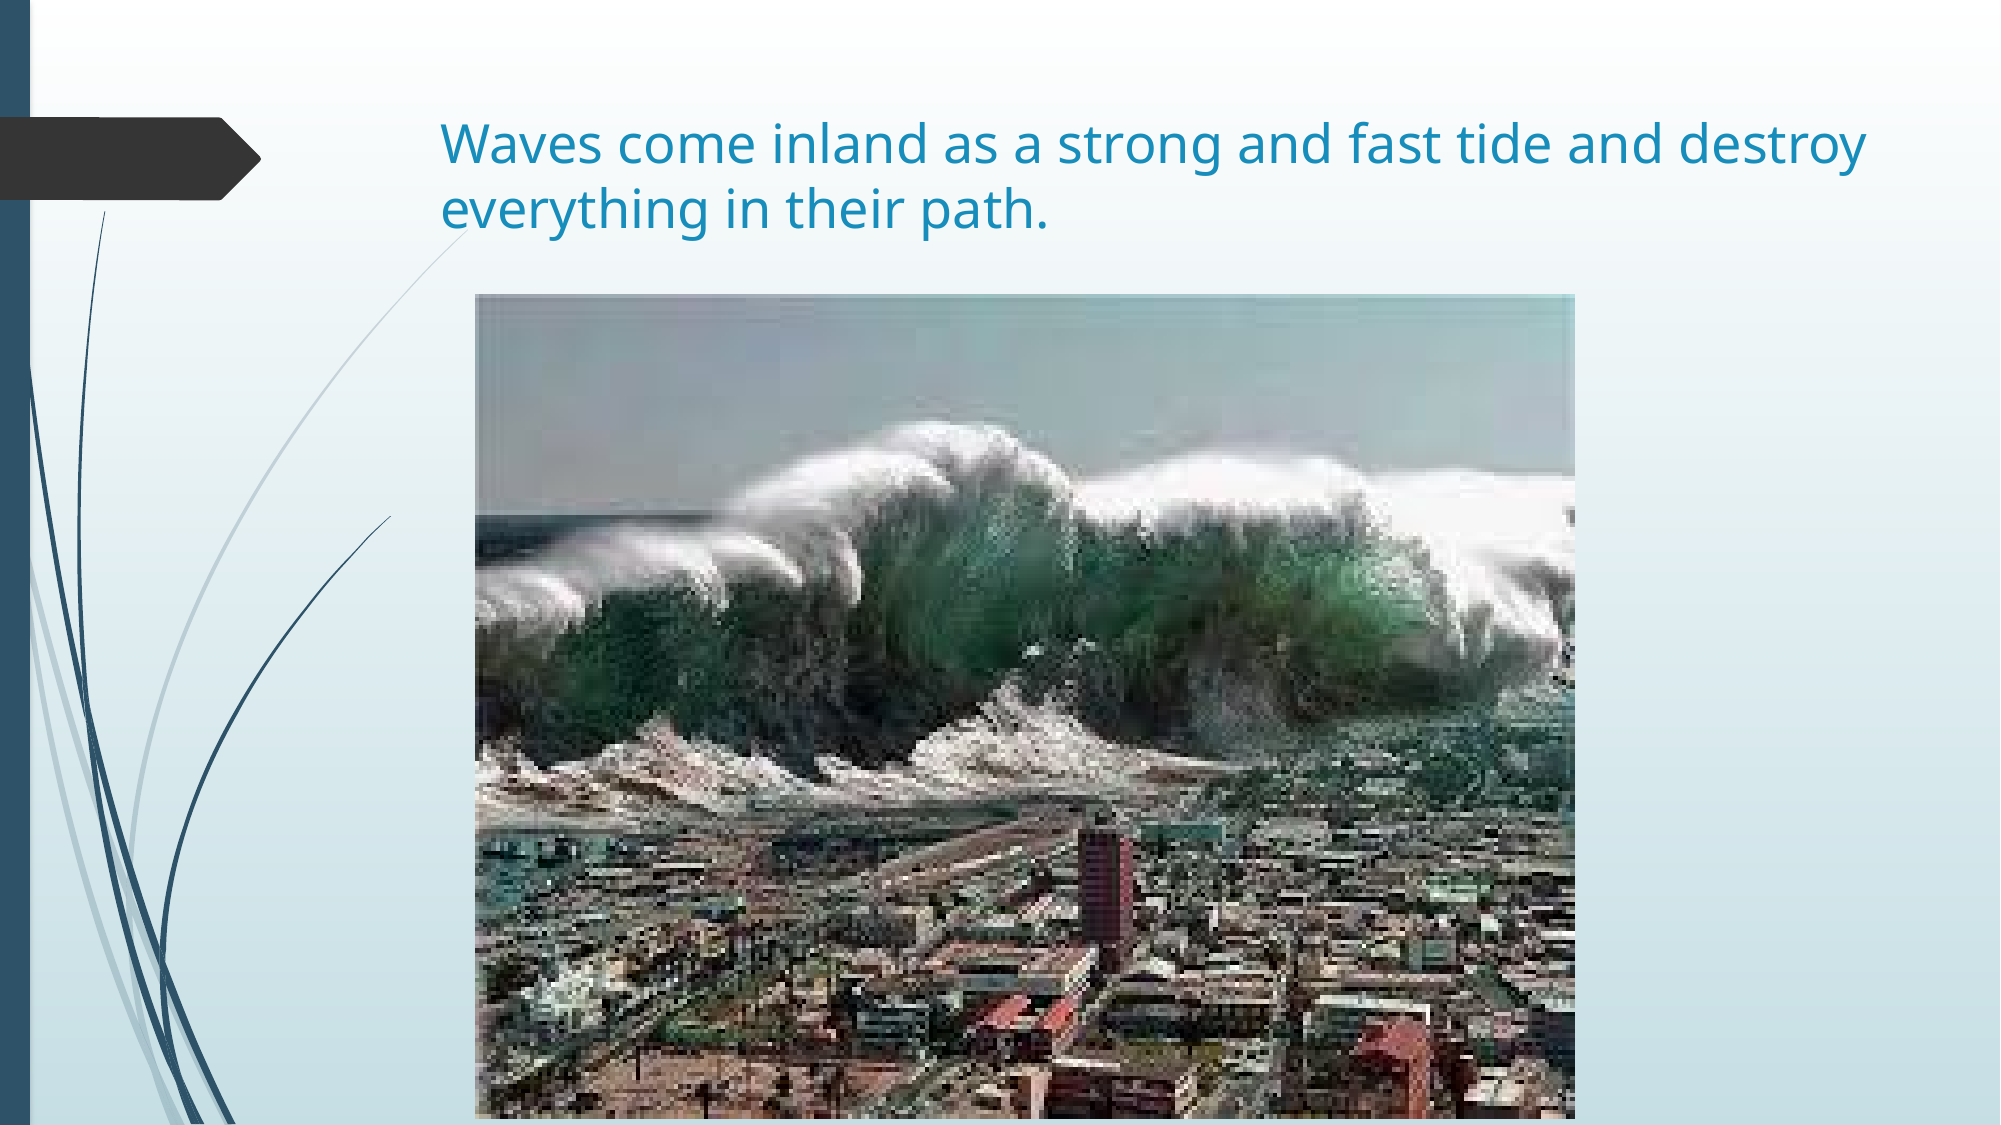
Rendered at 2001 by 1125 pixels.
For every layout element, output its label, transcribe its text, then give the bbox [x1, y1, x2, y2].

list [475, 294, 1575, 1119]
title Waves come inland as a strong and fast tide and destroy everything in their path. [425, 102, 1888, 313]
